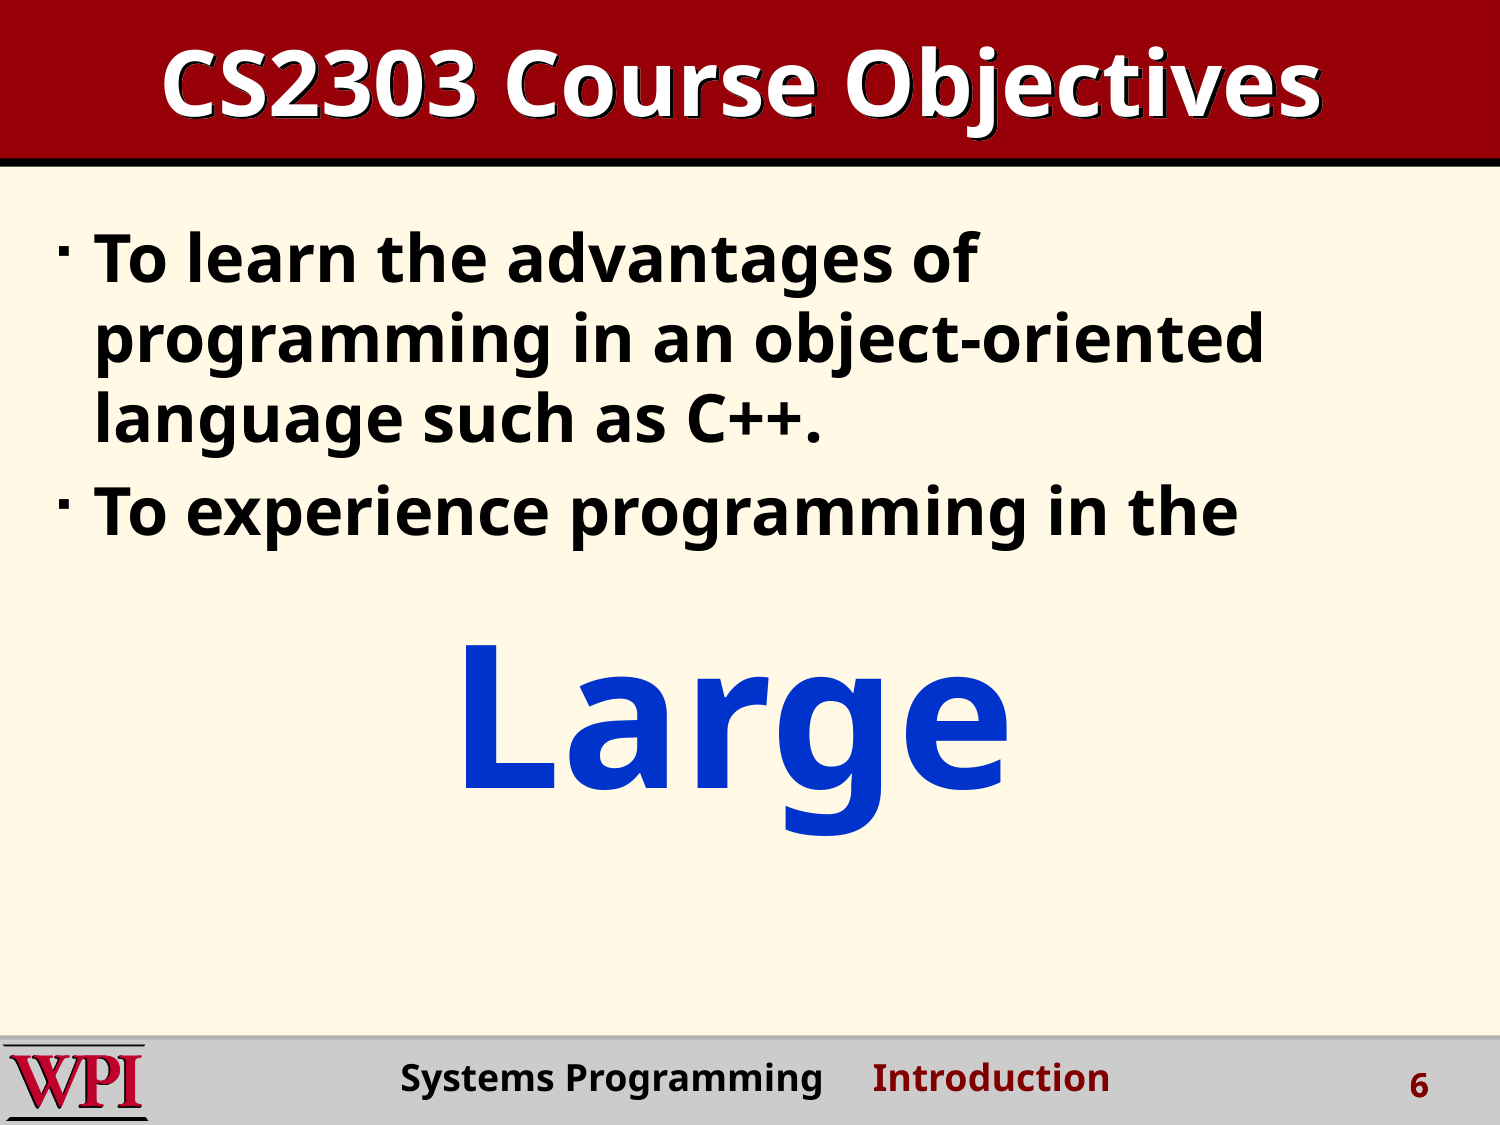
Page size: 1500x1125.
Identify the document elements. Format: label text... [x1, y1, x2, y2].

list To learn the advantages of programming in an object-oriented language such as C++. To experience programming in the Large [40, 207, 1467, 996]
text_box 6 [1344, 1056, 1495, 1094]
picture [0, 0, 1500, 158]
title CS2303 Course Objectives [24, 0, 1460, 150]
picture [0, 1040, 1500, 1122]
picture [0, 167, 1500, 1035]
footer Systems Programming Introduction [312, 1046, 1200, 1110]
